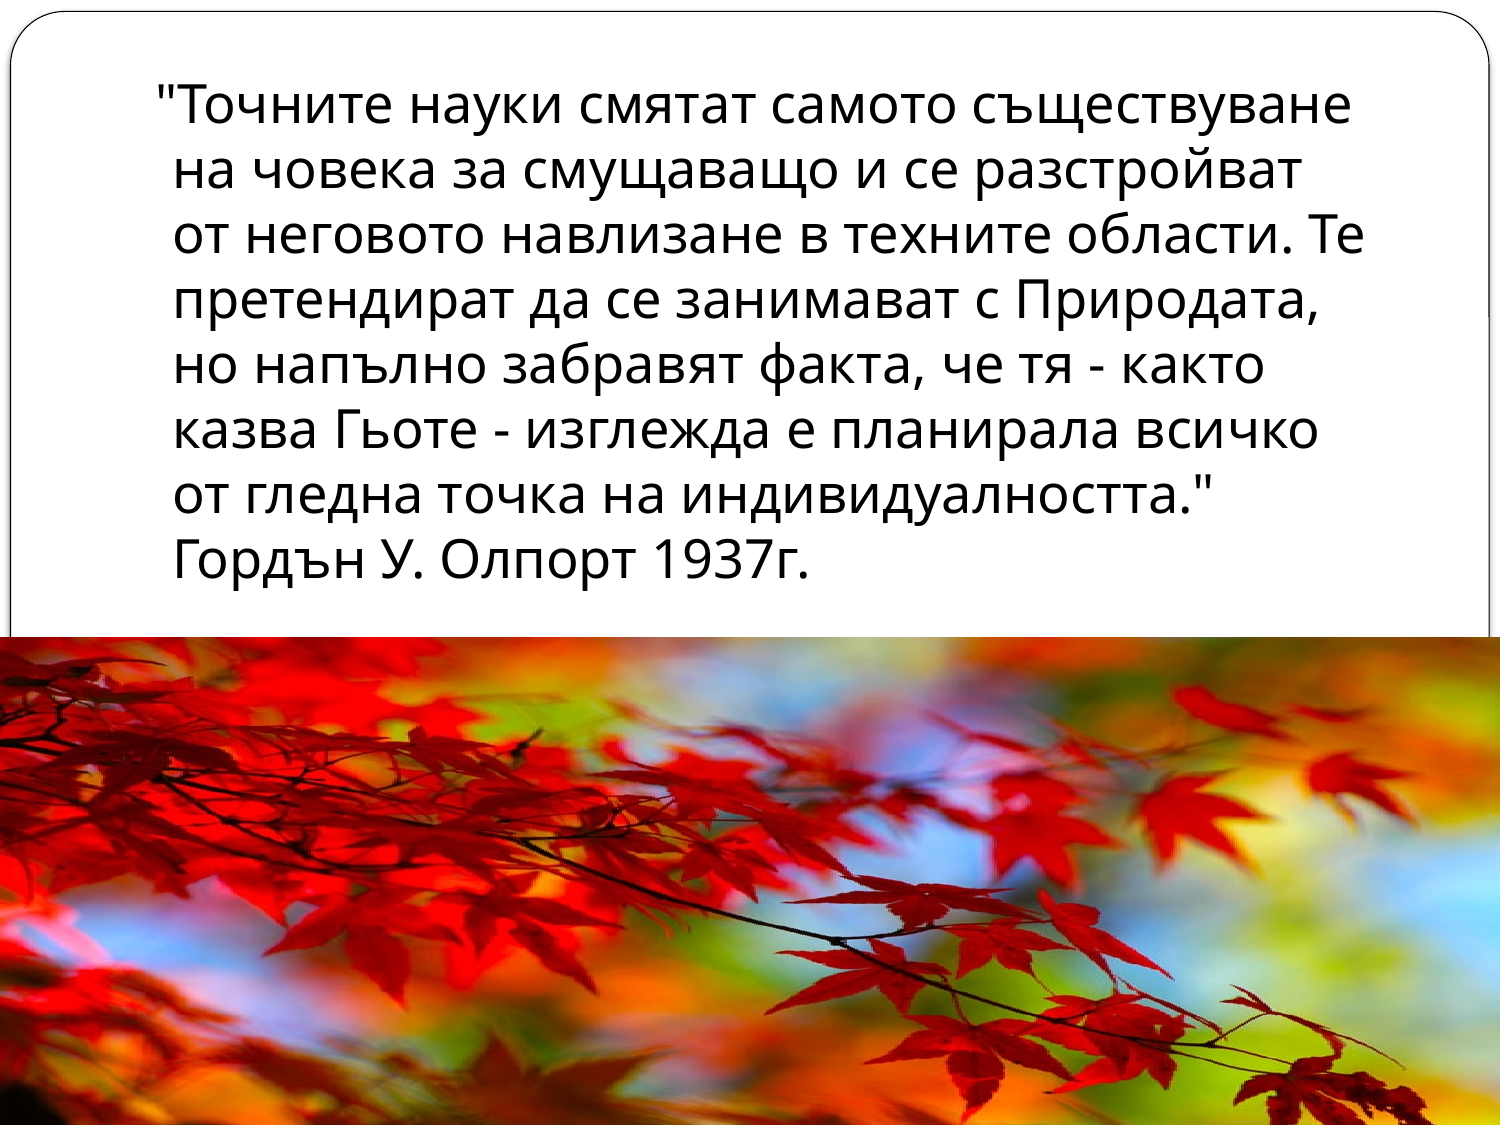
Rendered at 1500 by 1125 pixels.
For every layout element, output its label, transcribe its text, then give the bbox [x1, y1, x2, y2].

picture [0, 637, 1500, 1125]
list "Точните науки смятат самото съществуване на човека за смущаващо и се разстройват от неговото навлизане в техните области. Те претендират да се занимават с Природата, но напълно забравят факта, че тя - както казва Гьоте - изглежда е планирала всичко от гледна точка на индивидуалността." Гордън У. Олпорт 1937г. [112, 62, 1388, 635]
